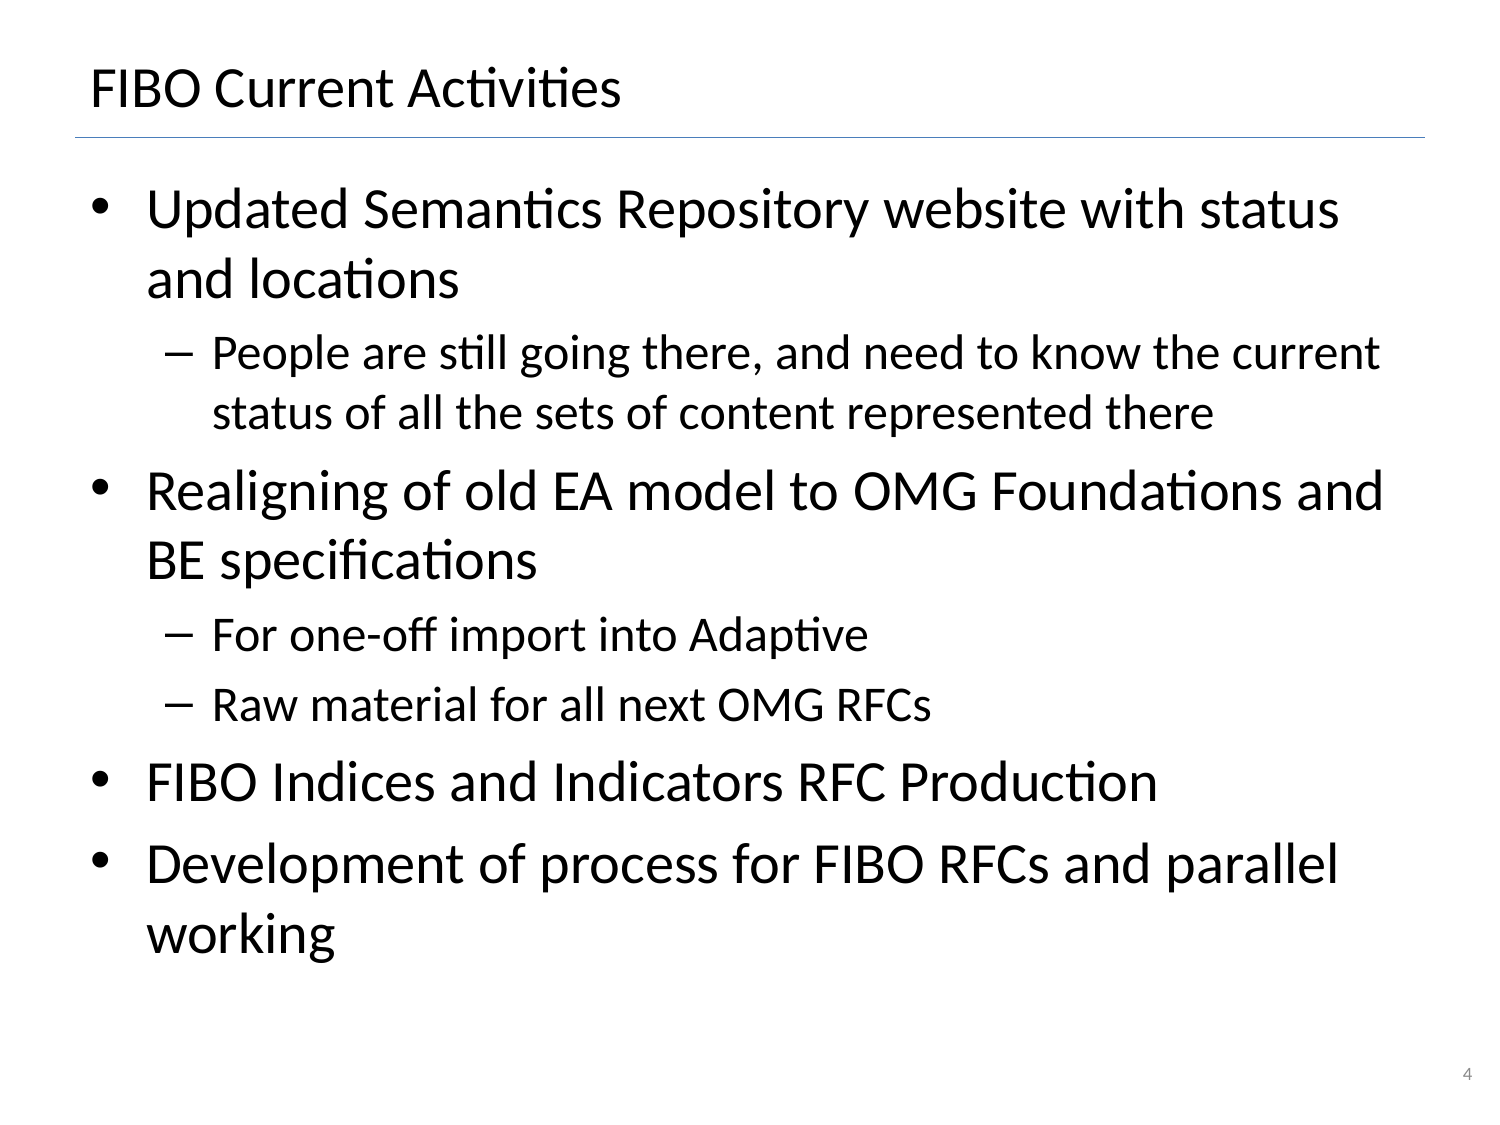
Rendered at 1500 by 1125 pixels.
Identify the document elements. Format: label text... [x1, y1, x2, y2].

slide_number 4 [1425, 1042, 1488, 1103]
title FIBO Current Activities [74, 37, 1426, 131]
list Updated Semantics Repository website with status and locations People are still going there, and need to know the current status of all the sets of content represented there Realigning of old EA model to OMG Foundations and BE specifications For one-off import into Adaptive Raw material for all next OMG RFCs FIBO Indices and Indicators RFC Production Development of process for FIBO RFCs and parallel working [74, 162, 1426, 1101]
